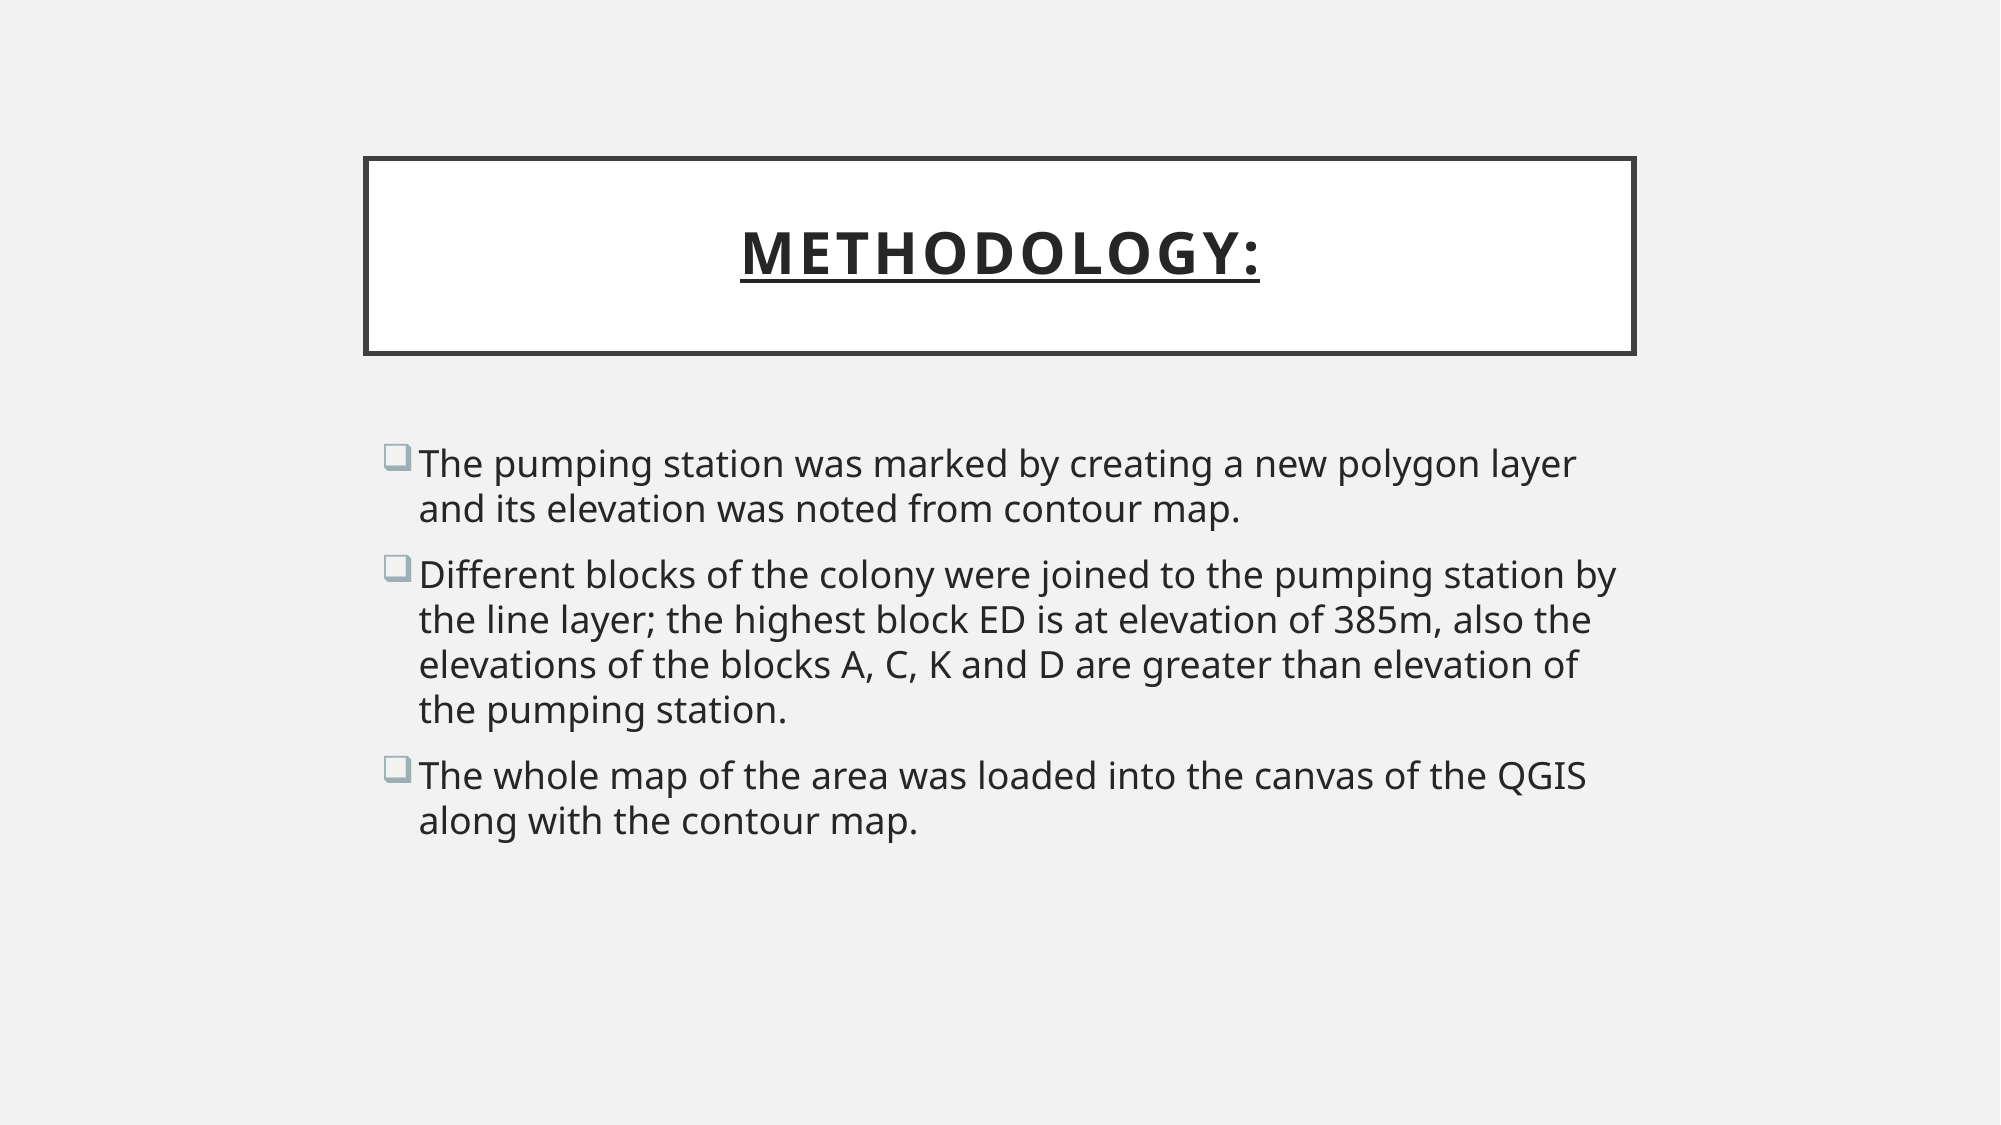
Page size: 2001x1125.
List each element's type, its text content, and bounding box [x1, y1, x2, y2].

title Methodology: [363, 156, 1637, 356]
list The pumping station was marked by creating a new polygon layer and its elevation was noted from contour map. Different blocks of the colony were joined to the pumping station by the line layer; the highest block ED is at elevation of 385m, also the elevations of the blocks A, C, K and D are greater than elevation of the pumping station. The whole map of the area was loaded into the canvas of the QGIS along with the contour map. [366, 432, 1634, 942]
